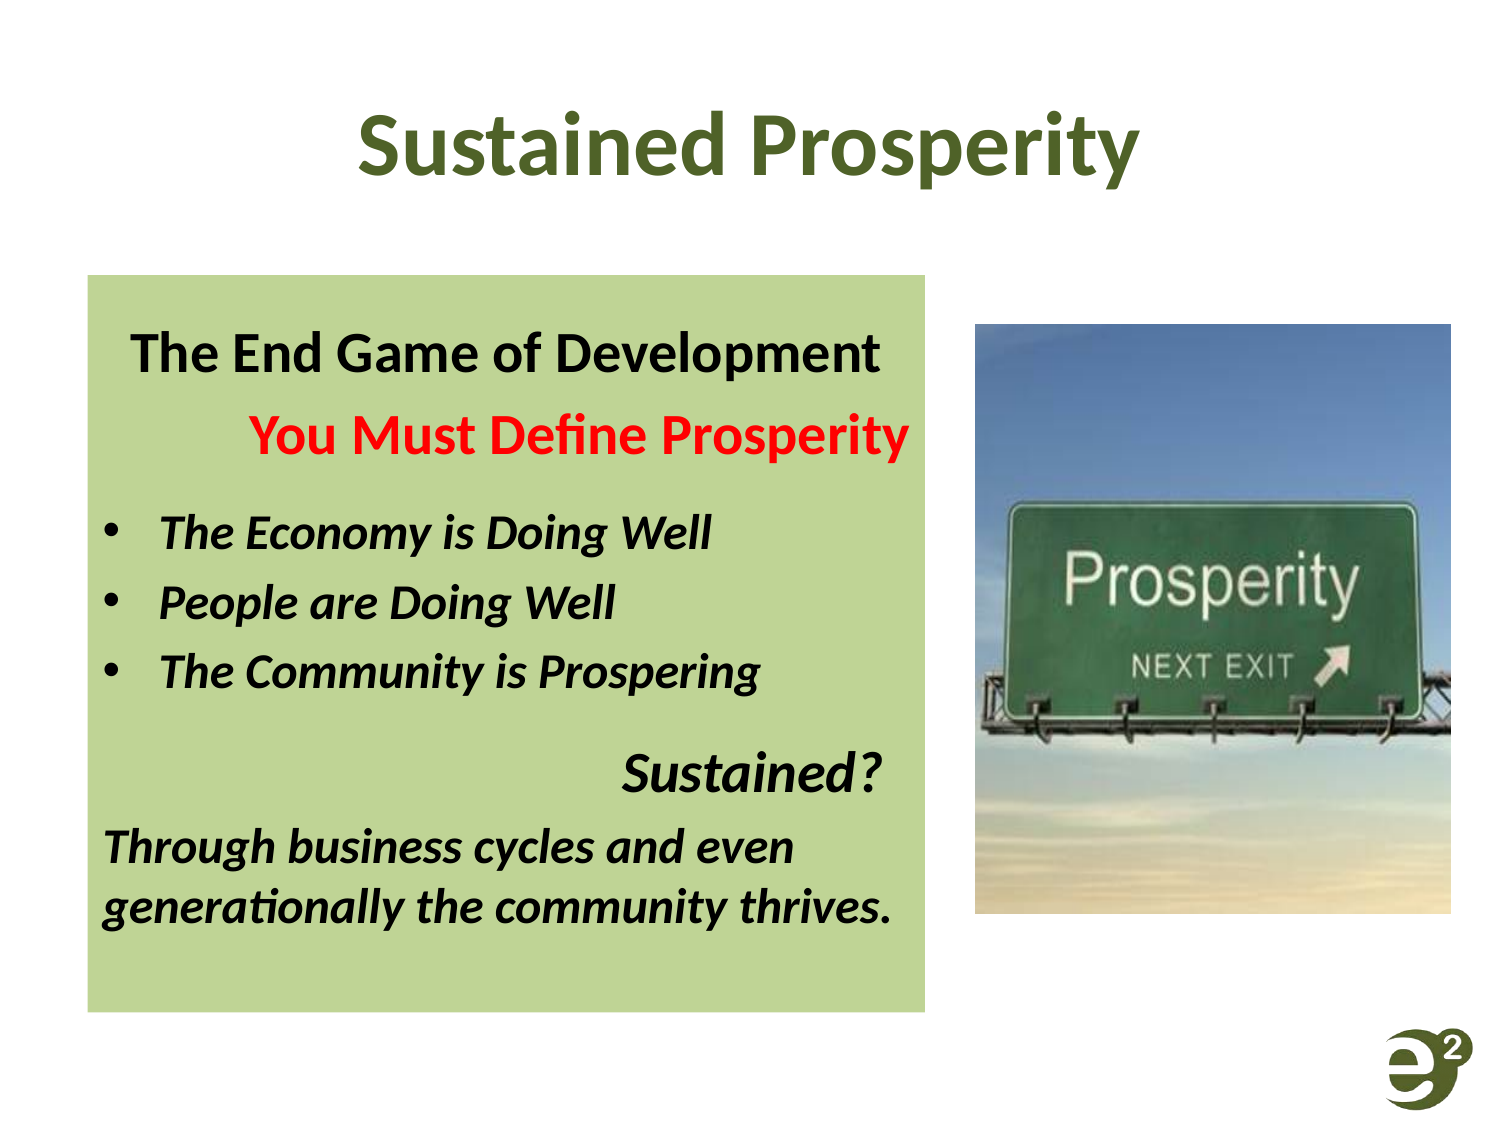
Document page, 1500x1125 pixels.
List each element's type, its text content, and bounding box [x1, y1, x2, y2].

picture [974, 324, 1451, 914]
list The End Game of Development You Must Define Prosperity The Economy is Doing Well People are Doing Well The Community is Prospering Sustained? Through business cycles and even generationally the community thrives. [87, 274, 926, 1013]
picture [1374, 1024, 1475, 1113]
title Sustained Prosperity [74, 44, 1426, 233]
